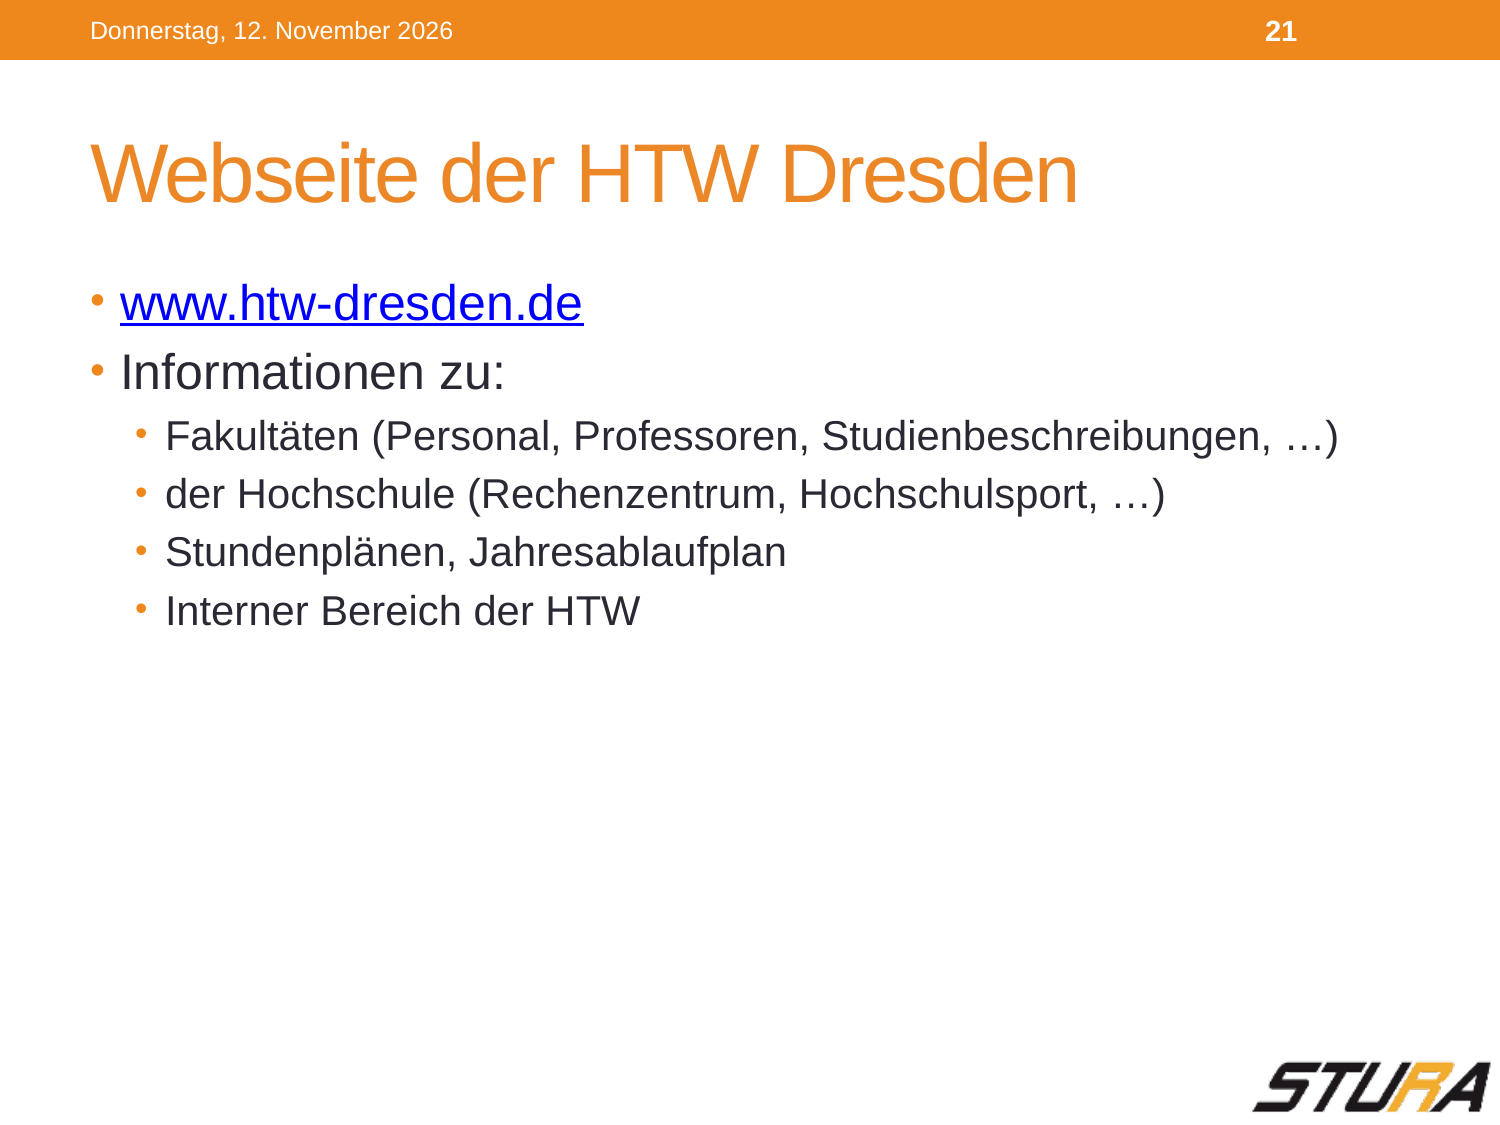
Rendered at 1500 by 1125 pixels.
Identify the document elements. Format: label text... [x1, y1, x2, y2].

picture [1237, 1047, 1500, 1125]
slide_number Dienstag, 4. Oktober 2016 [75, 3, 550, 57]
slide_number 21 [1250, 3, 1425, 57]
list www.htw-dresden.de Informationen zu: Fakultäten (Personal, Professoren, Studienbeschreibungen, …) der Hochschule (Rechenzentrum, Hochschulsport, …) Stundenplänen, Jahresablaufplan Interner Bereich der HTW [75, 262, 1425, 670]
title Webseite der HTW Dresden [75, 87, 1425, 250]
